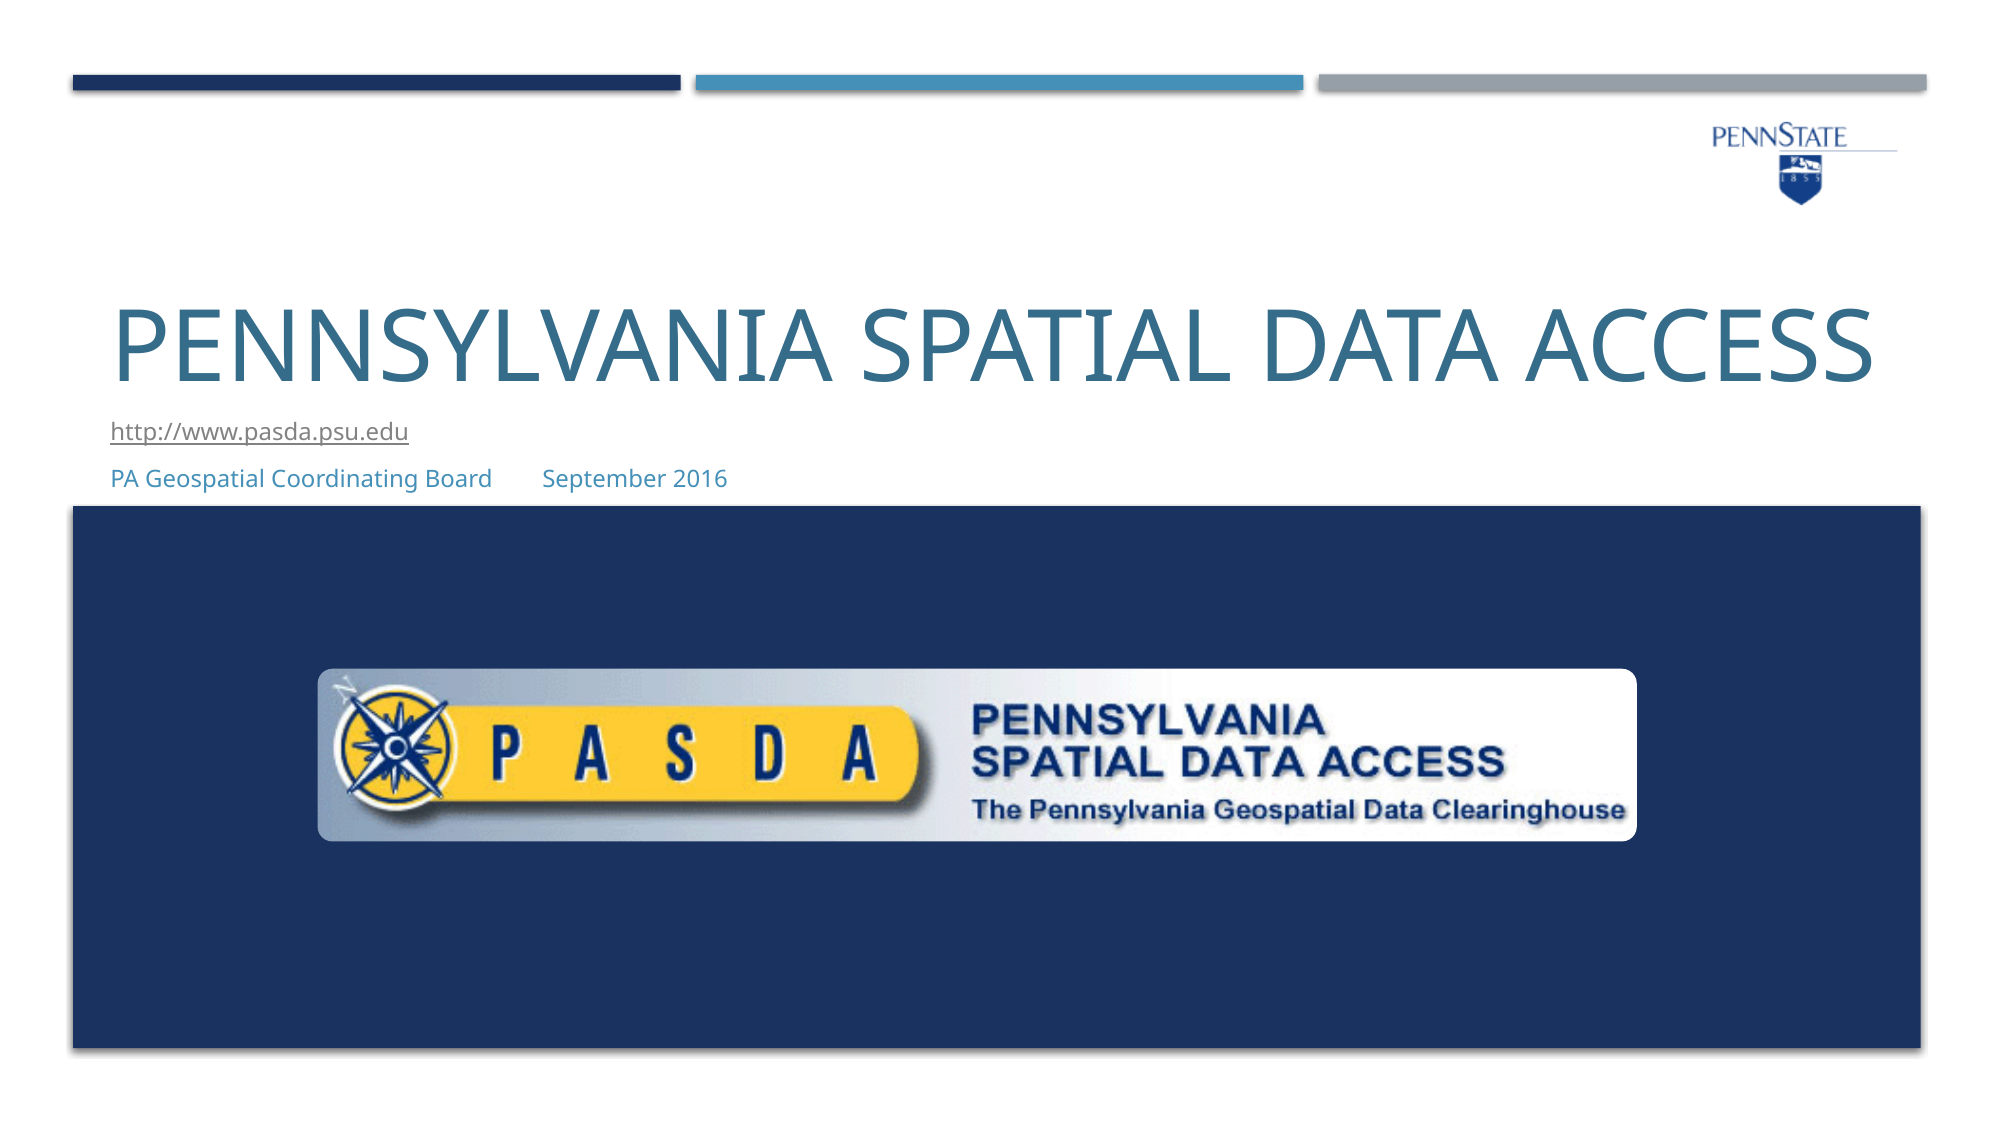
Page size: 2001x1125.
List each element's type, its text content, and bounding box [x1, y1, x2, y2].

subtitle http://www.pasda.psu.edu PA Geospatial Coordinating Board September 2016 [95, 409, 1899, 507]
title Pennsylvania Spatial data access [95, 167, 1899, 409]
picture [317, 668, 1638, 842]
picture [1693, 100, 1917, 235]
